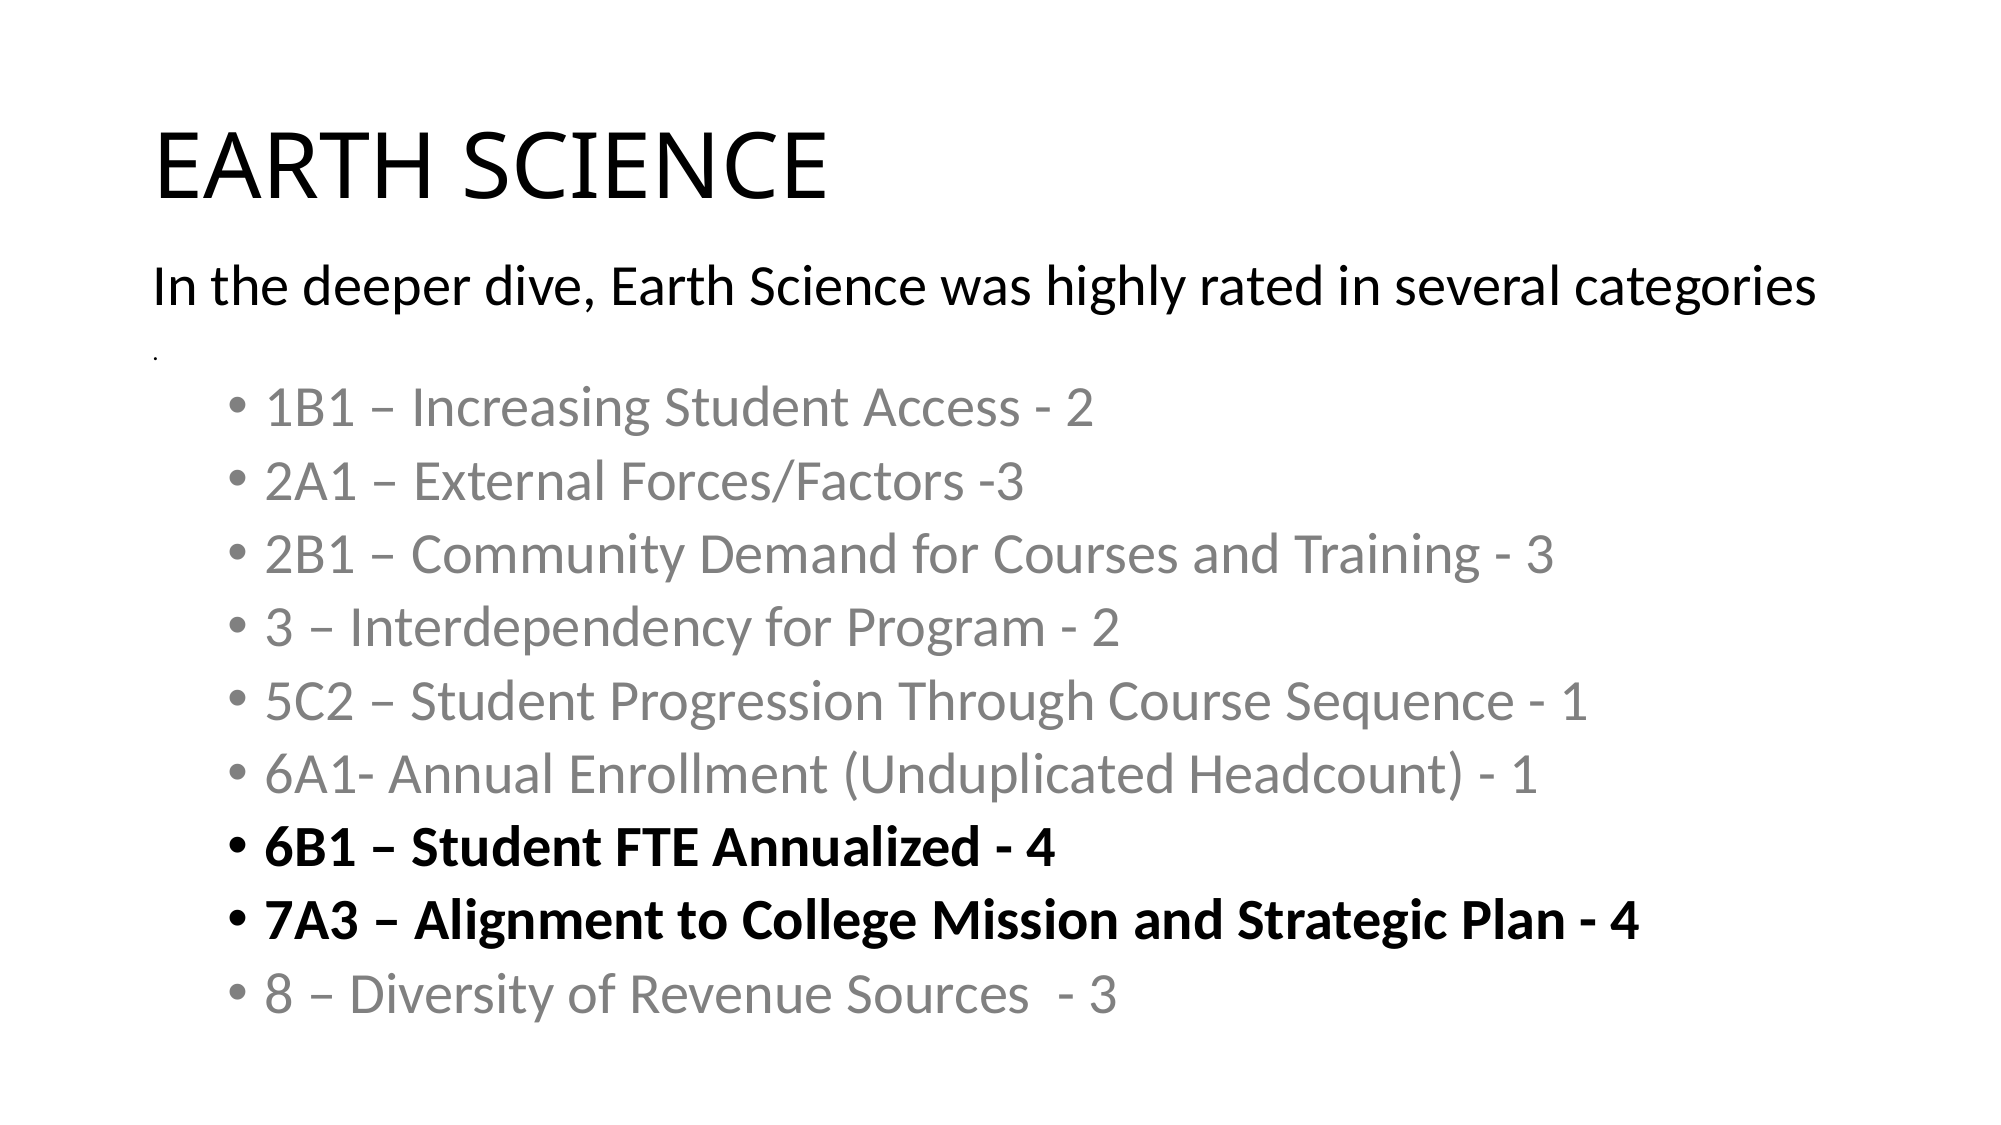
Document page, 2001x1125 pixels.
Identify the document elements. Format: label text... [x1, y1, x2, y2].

list In the deeper dive, Earth Science was highly rated in several categories . 1B1 – Increasing Student Access - 2 2A1 – External Forces/Factors -3 2B1 – Community Demand for Courses and Training - 3 3 – Interdependency for Program - 2 5C2 – Student Progression Through Course Sequence - 1 6A1- Annual Enrollment (Unduplicated Headcount) - 1 6B1 – Student FTE Annualized - 4 7A3 – Alignment to College Mission and Strategic Plan - 4 8 – Diversity of Revenue Sources - 3 [137, 247, 1863, 1084]
title EARTH SCIENCE [137, 59, 1863, 247]
